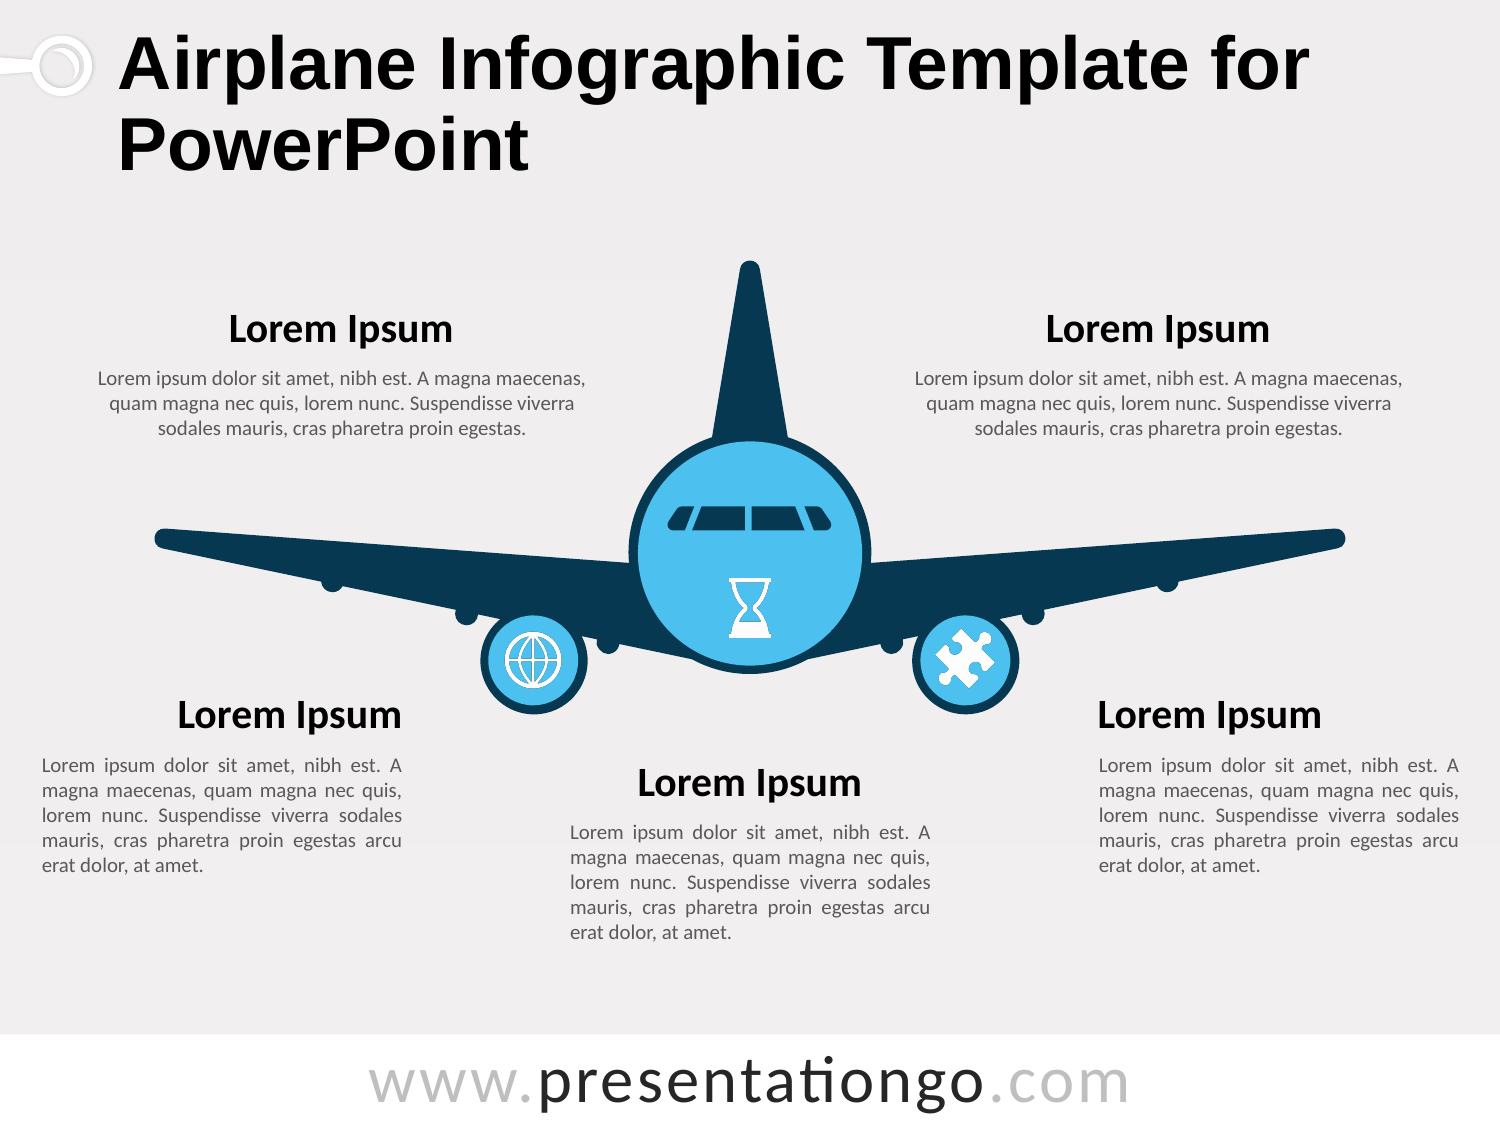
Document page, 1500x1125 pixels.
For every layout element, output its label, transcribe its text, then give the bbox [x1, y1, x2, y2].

text_box [751, 506, 805, 531]
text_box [895, 292, 1422, 449]
text_box [937, 696, 993, 706]
text_box [920, 633, 929, 687]
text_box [40, 678, 403, 886]
text_box [804, 506, 832, 531]
picture [714, 572, 786, 644]
text_box [488, 633, 497, 687]
text_box [506, 615, 560, 624]
text_box [569, 633, 579, 688]
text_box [78, 292, 605, 449]
text_box [939, 615, 992, 624]
text_box [505, 696, 561, 706]
text_box [637, 441, 863, 666]
text_box [667, 506, 695, 531]
text_box [154, 260, 1346, 715]
text_box [1002, 634, 1011, 687]
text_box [1097, 678, 1459, 886]
picture [497, 624, 569, 696]
picture [929, 624, 1002, 696]
text_box [692, 506, 745, 531]
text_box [569, 746, 931, 953]
title Airplane Infographic Template for PowerPoint [103, 17, 1397, 139]
